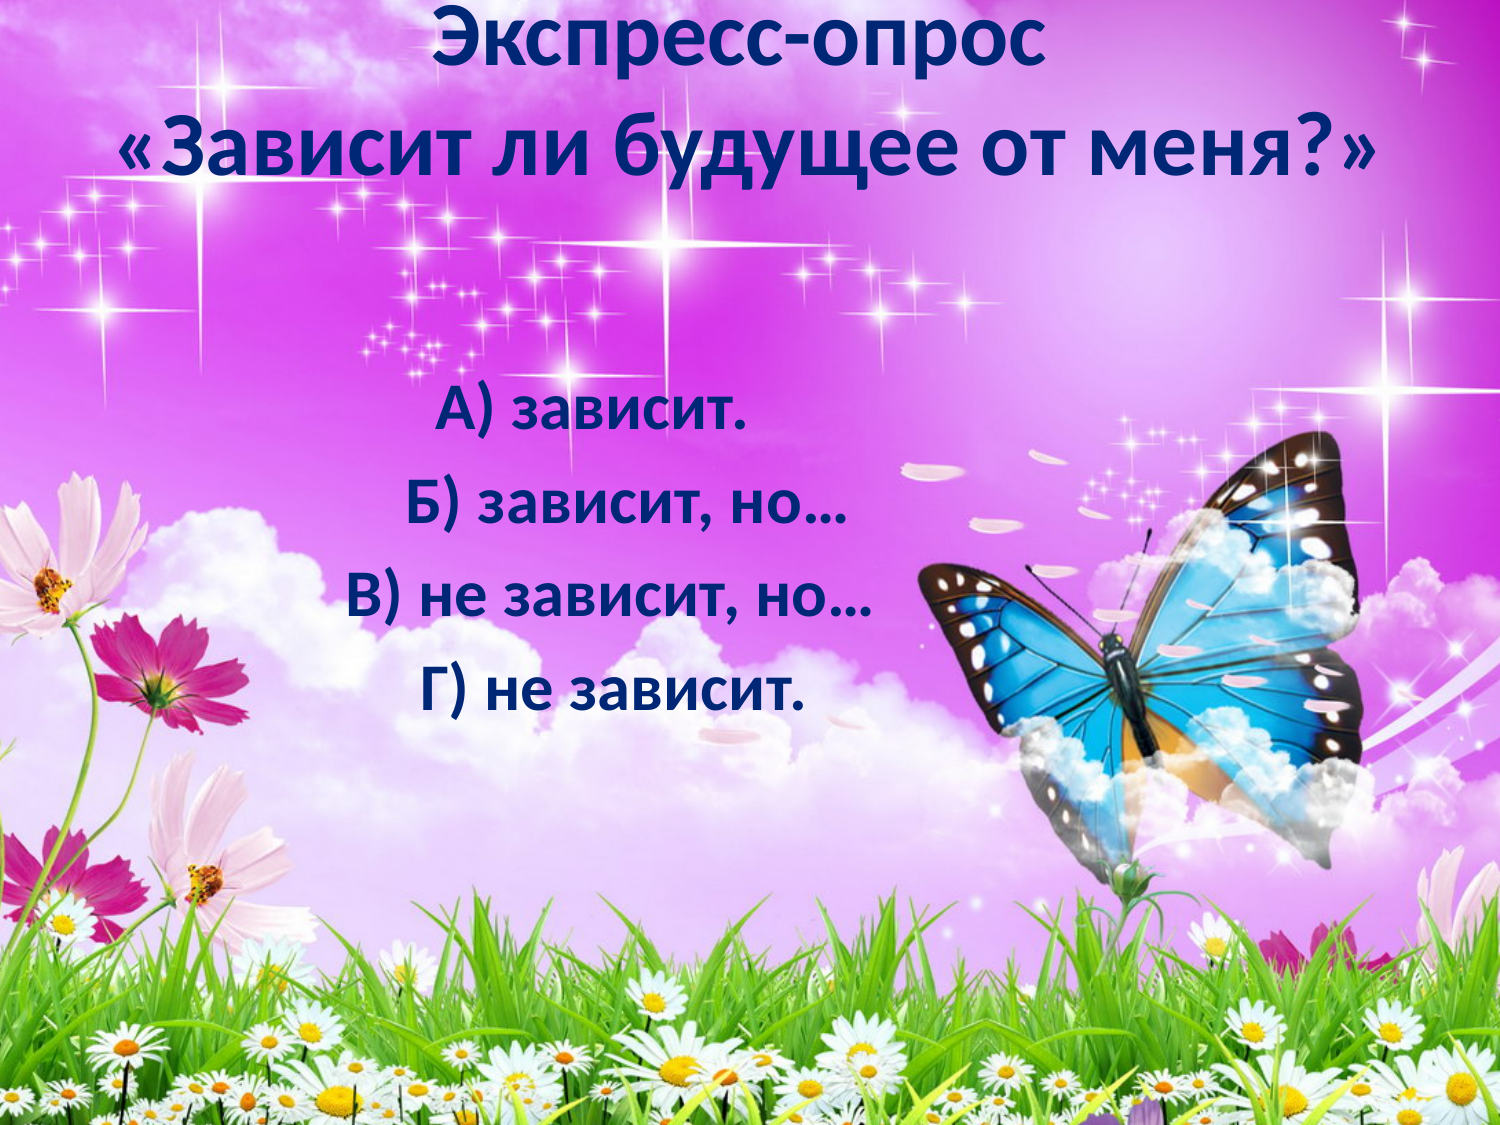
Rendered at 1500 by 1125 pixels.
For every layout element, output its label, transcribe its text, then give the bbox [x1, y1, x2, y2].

list А) зависит. Б) зависит, но… В) не зависит, но… Г) не зависит. [74, 262, 1426, 1006]
picture [0, 0, 1500, 1125]
title Экспресс-опрос «Зависит ли будущее от меня?» [74, 44, 1426, 233]
